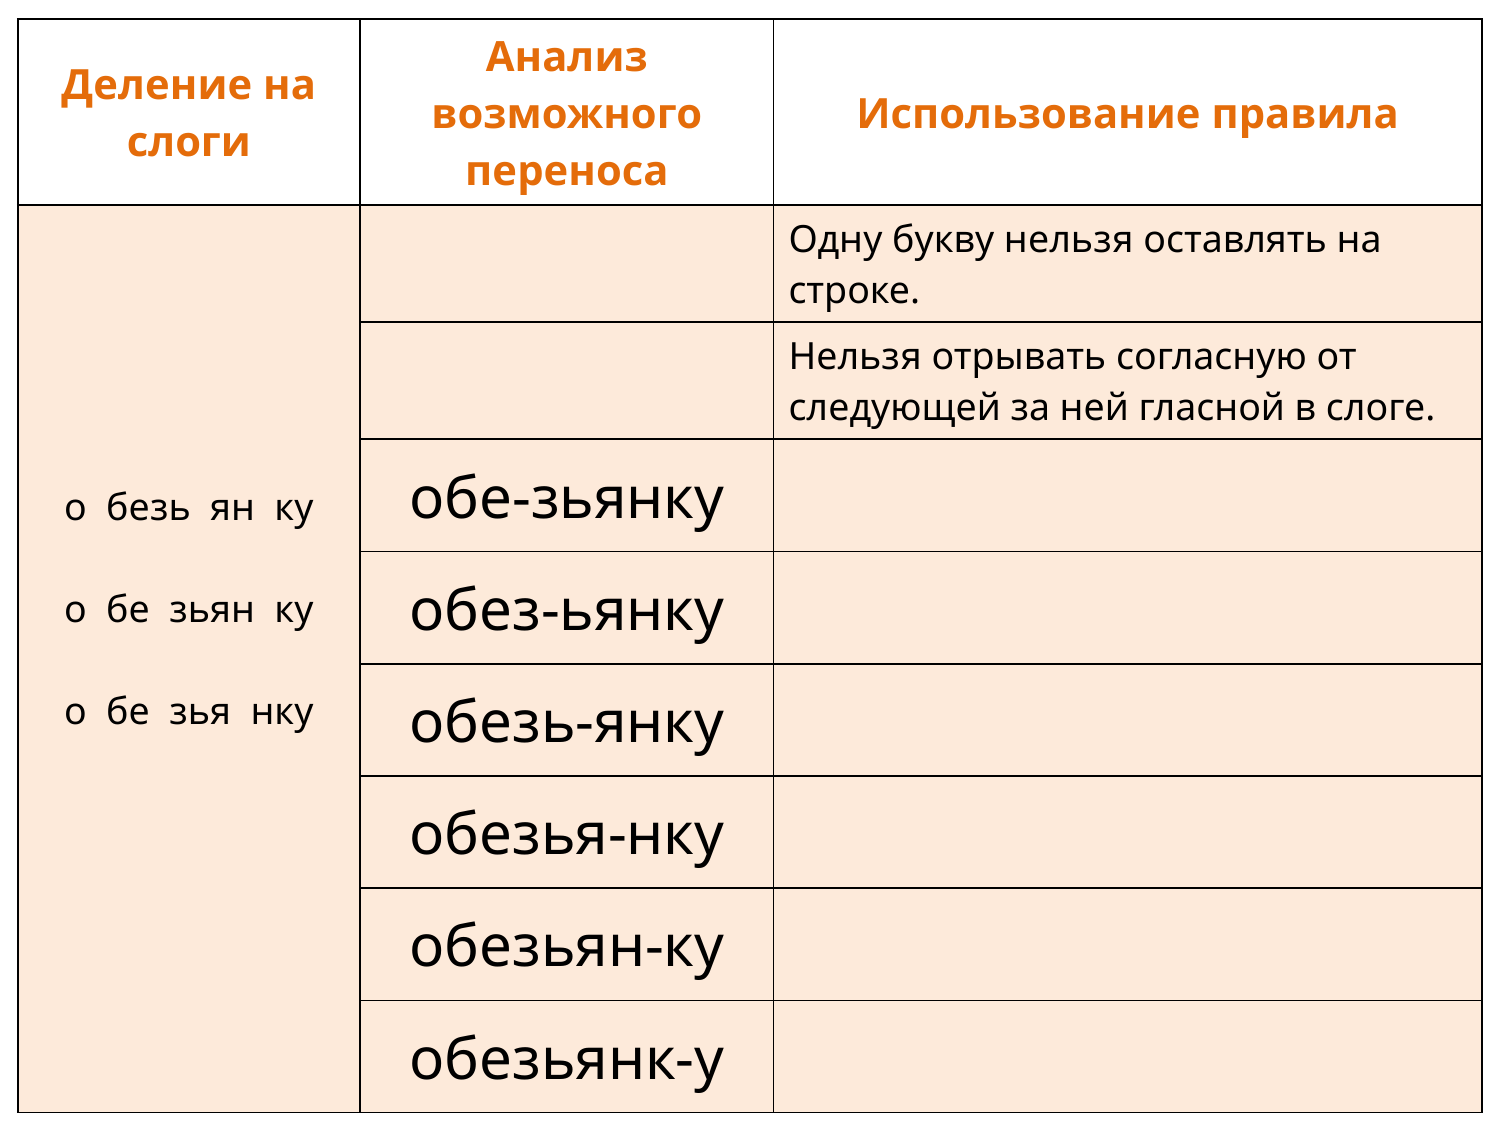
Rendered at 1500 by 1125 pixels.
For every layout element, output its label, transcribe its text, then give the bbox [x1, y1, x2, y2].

table_header Анализ возможного переноса [361, 20, 773, 204]
table_header Использование правила [774, 20, 1481, 204]
table_cell Нельзя отрывать согласную от следующей за ней гласной в слоге. [774, 323, 1481, 438]
table_cell [774, 777, 1481, 887]
table_cell [361, 206, 773, 321]
table_cell о безь ян ку о бе зьян ку о бе зья нку [19, 206, 359, 1112]
table_cell обе-зьянку [361, 440, 773, 551]
table_cell обезьянк-у [361, 1001, 773, 1112]
table_cell обез-ьянку [361, 552, 773, 663]
table_cell [774, 1001, 1481, 1112]
table_cell [774, 665, 1481, 775]
table_cell обезь-янку [361, 665, 773, 775]
table_cell [361, 323, 773, 438]
table_cell [774, 440, 1481, 551]
table_cell Одну букву нельзя оставлять на строке. [774, 206, 1481, 321]
table_cell обезьян-ку [361, 889, 773, 1000]
table_cell [774, 889, 1481, 1000]
table_cell обезья-нку [361, 777, 773, 887]
table_header Деление на слоги [19, 20, 359, 204]
table_cell [774, 552, 1481, 663]
